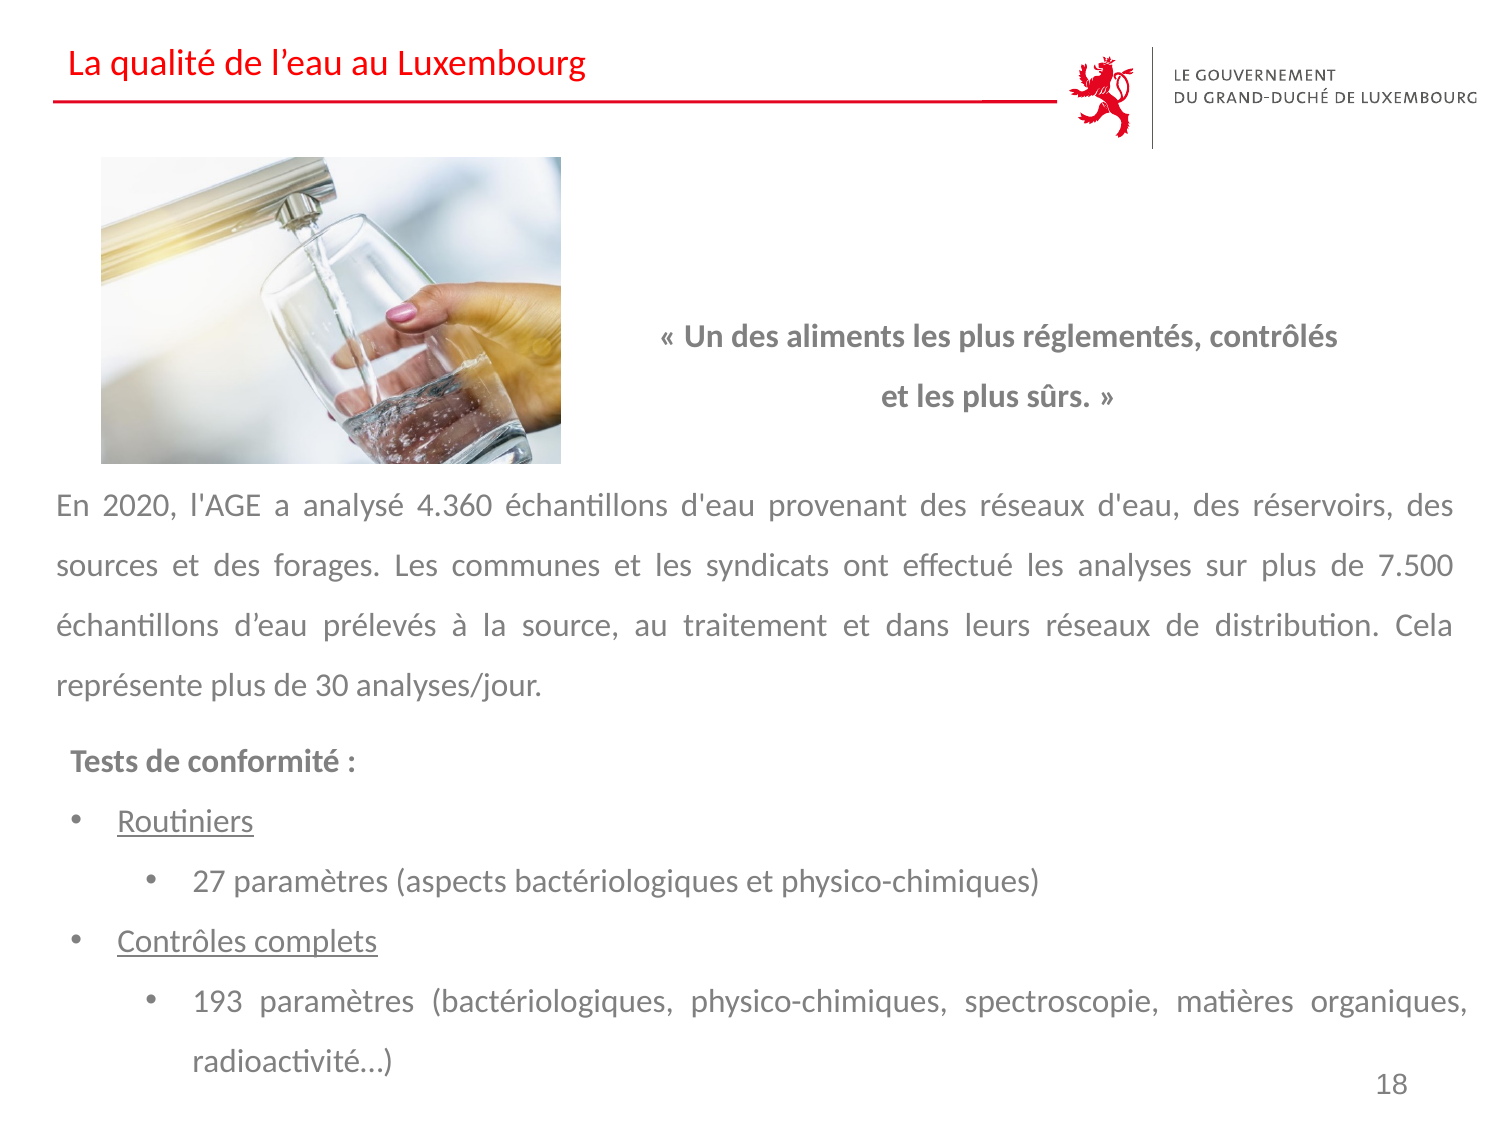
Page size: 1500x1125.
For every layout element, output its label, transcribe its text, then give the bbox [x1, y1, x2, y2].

picture [101, 156, 562, 464]
title La qualité de l’eau au Luxembourg [52, 18, 1070, 103]
text_box Tests de conformité : Routiniers 27 paramètres (aspects bactériologiques et physico-chimiques) Contrôles complets 193 paramètres (bactériologiques, physico-chimiques, spectroscopie, matières organiques, radioactivité…) [55, 711, 1485, 1086]
text_box « Un des aliments les plus réglementés, contrôlés et les plus sûrs. » [627, 286, 1371, 422]
text_box En 2020, l'AGE a analysé 4.360 échantillons d'eau provenant des réseaux d'eau, des réservoirs, des sources et des forages. Les communes et les syndicats ont effectué les analyses sur plus de 7.500 échantillons d’eau prélevés à la source, au traitement et dans leurs réseaux de distribution. Cela représente plus de 30 analyses/jour. [41, 456, 1471, 711]
slide_number 18 [1316, 1086, 1424, 1107]
